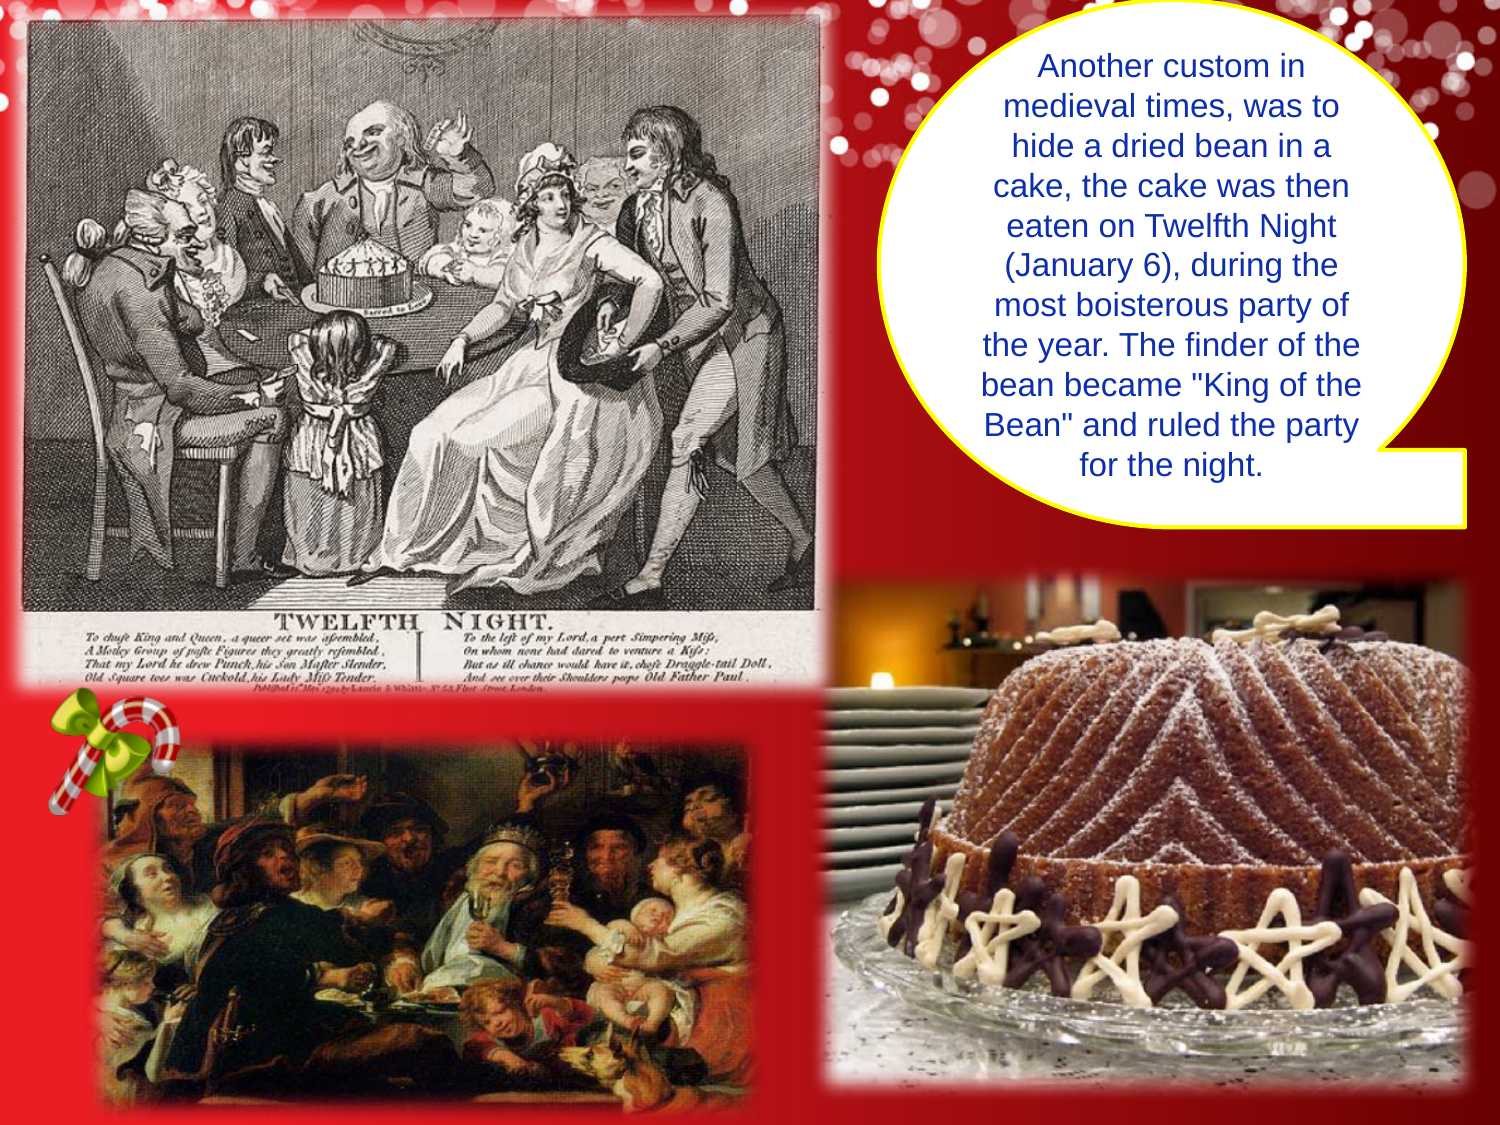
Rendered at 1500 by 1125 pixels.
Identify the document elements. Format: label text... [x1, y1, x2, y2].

text_box Another custom in medieval times, was to hide a dried bean in a cake, the cake was then eaten on Twelfth Night (January 6), during the most boisterous party of the year. The finder of the bean became "King of the Bean" and ruled the party for the night. [876, 0, 1467, 530]
picture [0, 0, 1500, 1125]
